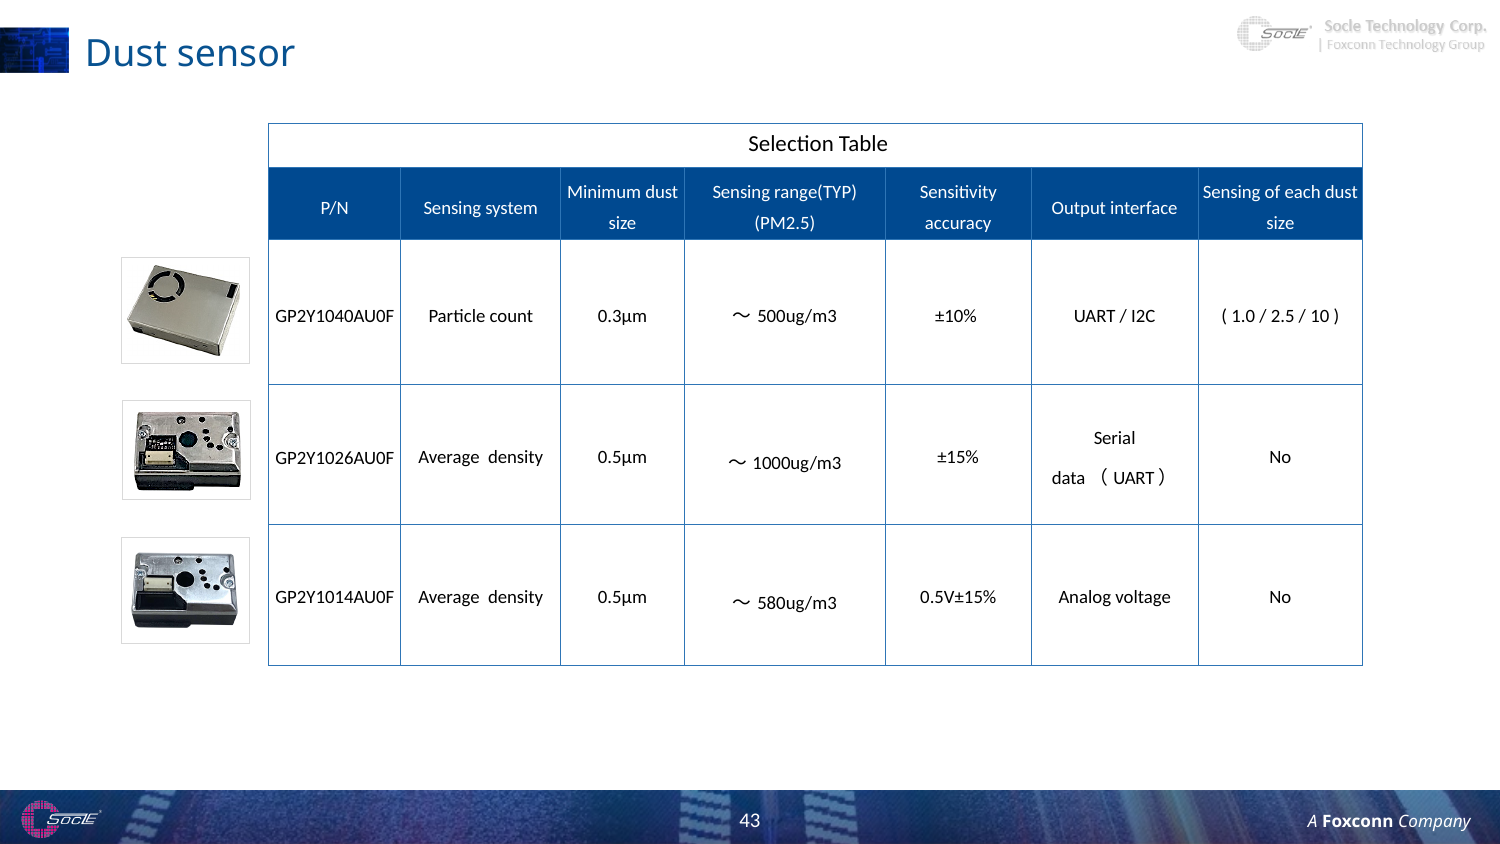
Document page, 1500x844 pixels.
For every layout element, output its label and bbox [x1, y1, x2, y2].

picture [122, 400, 251, 500]
table_cell [269, 525, 400, 665]
table_cell [561, 525, 684, 665]
table_cell [561, 240, 684, 384]
picture [0, 790, 1500, 844]
table_cell [1199, 525, 1362, 665]
picture [121, 537, 250, 644]
table_cell [401, 385, 560, 524]
table_cell [269, 240, 400, 384]
table_cell [1032, 240, 1198, 384]
table_cell [1032, 385, 1198, 524]
table_cell [401, 240, 560, 384]
table_cell [685, 240, 885, 384]
table_cell [886, 168, 1031, 239]
table_cell [1199, 385, 1362, 524]
table_cell [1199, 240, 1362, 384]
table_cell [401, 525, 560, 665]
table_header [269, 124, 1362, 167]
table_cell [561, 385, 684, 524]
table_cell [685, 525, 885, 665]
table_cell [886, 525, 1031, 665]
table_cell [685, 168, 885, 239]
table_cell [1032, 168, 1198, 239]
table_cell [401, 168, 560, 239]
table_cell [1032, 525, 1198, 665]
picture [121, 257, 250, 364]
table_cell [685, 385, 885, 524]
table_cell [886, 385, 1031, 524]
title [70, 26, 1330, 82]
table_cell [269, 385, 400, 524]
table_cell [561, 168, 684, 239]
table_cell [886, 240, 1031, 384]
table_cell [1199, 168, 1362, 239]
picture [0, 28, 68, 72]
table_cell [269, 168, 400, 239]
